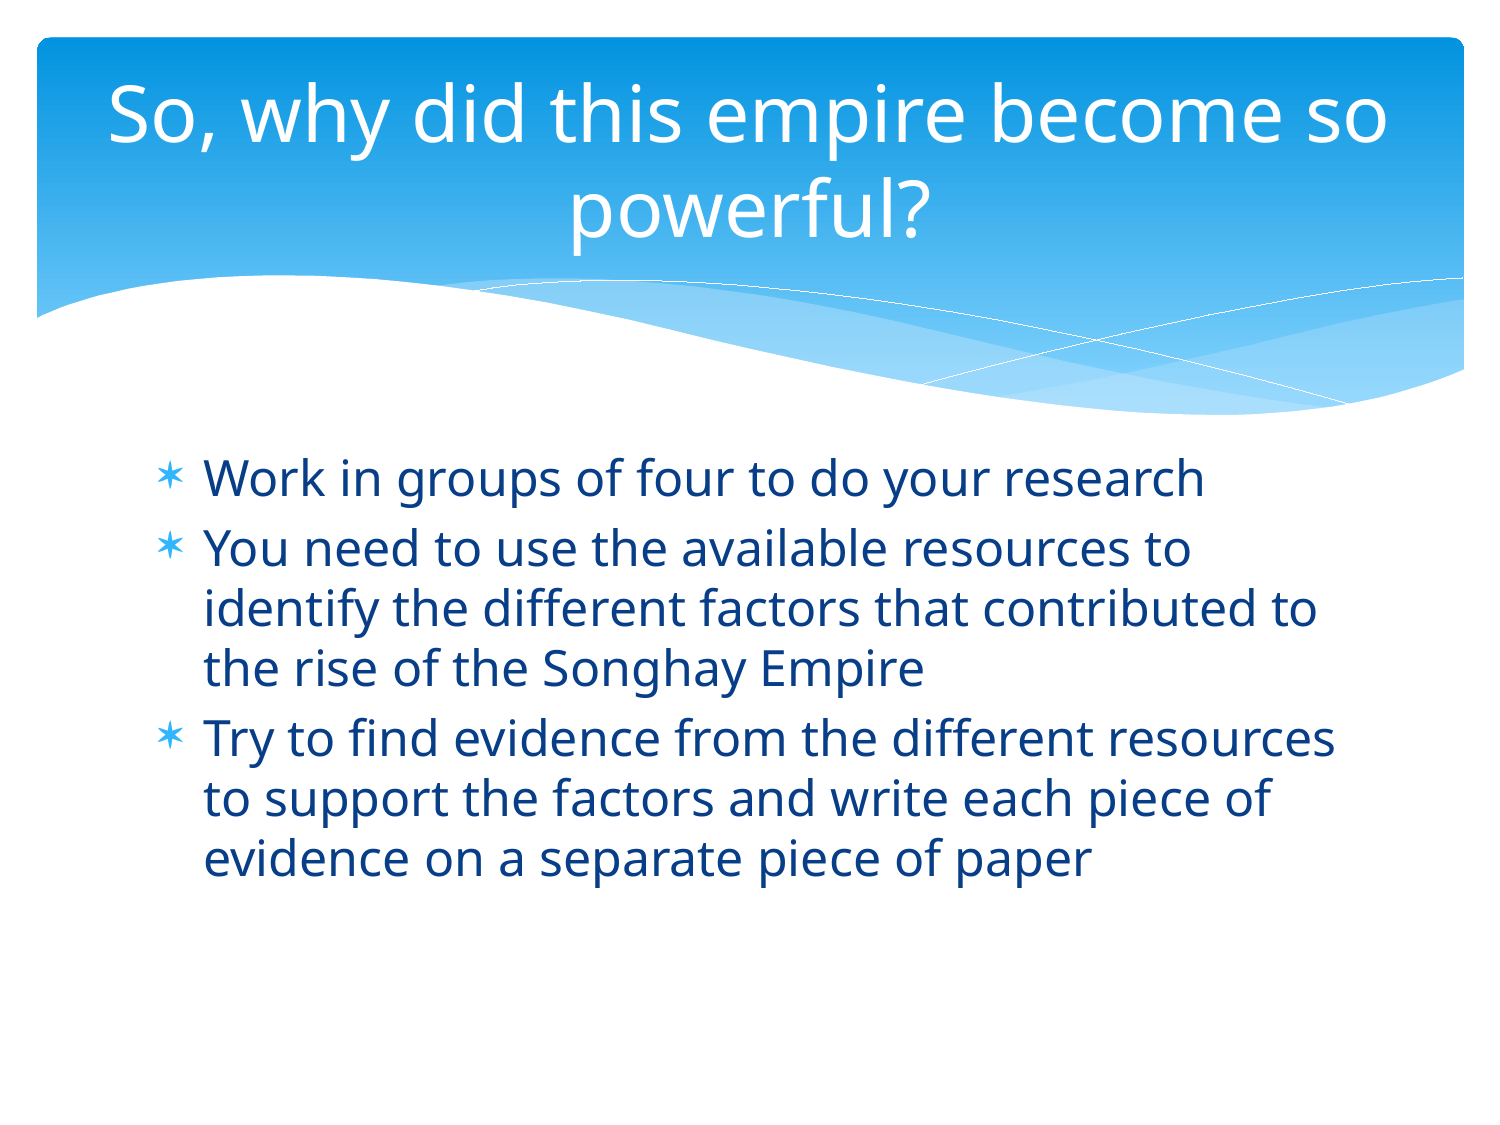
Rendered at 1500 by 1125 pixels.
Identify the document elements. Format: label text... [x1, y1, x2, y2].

list Work in groups of four to do your research You need to use the available resources to identify the different factors that contributed to the rise of the Songhay Empire Try to find evidence from the different resources to support the factors and write each piece of evidence on a separate piece of paper [143, 438, 1359, 1005]
title So, why did this empire become so powerful? [75, 55, 1425, 261]
